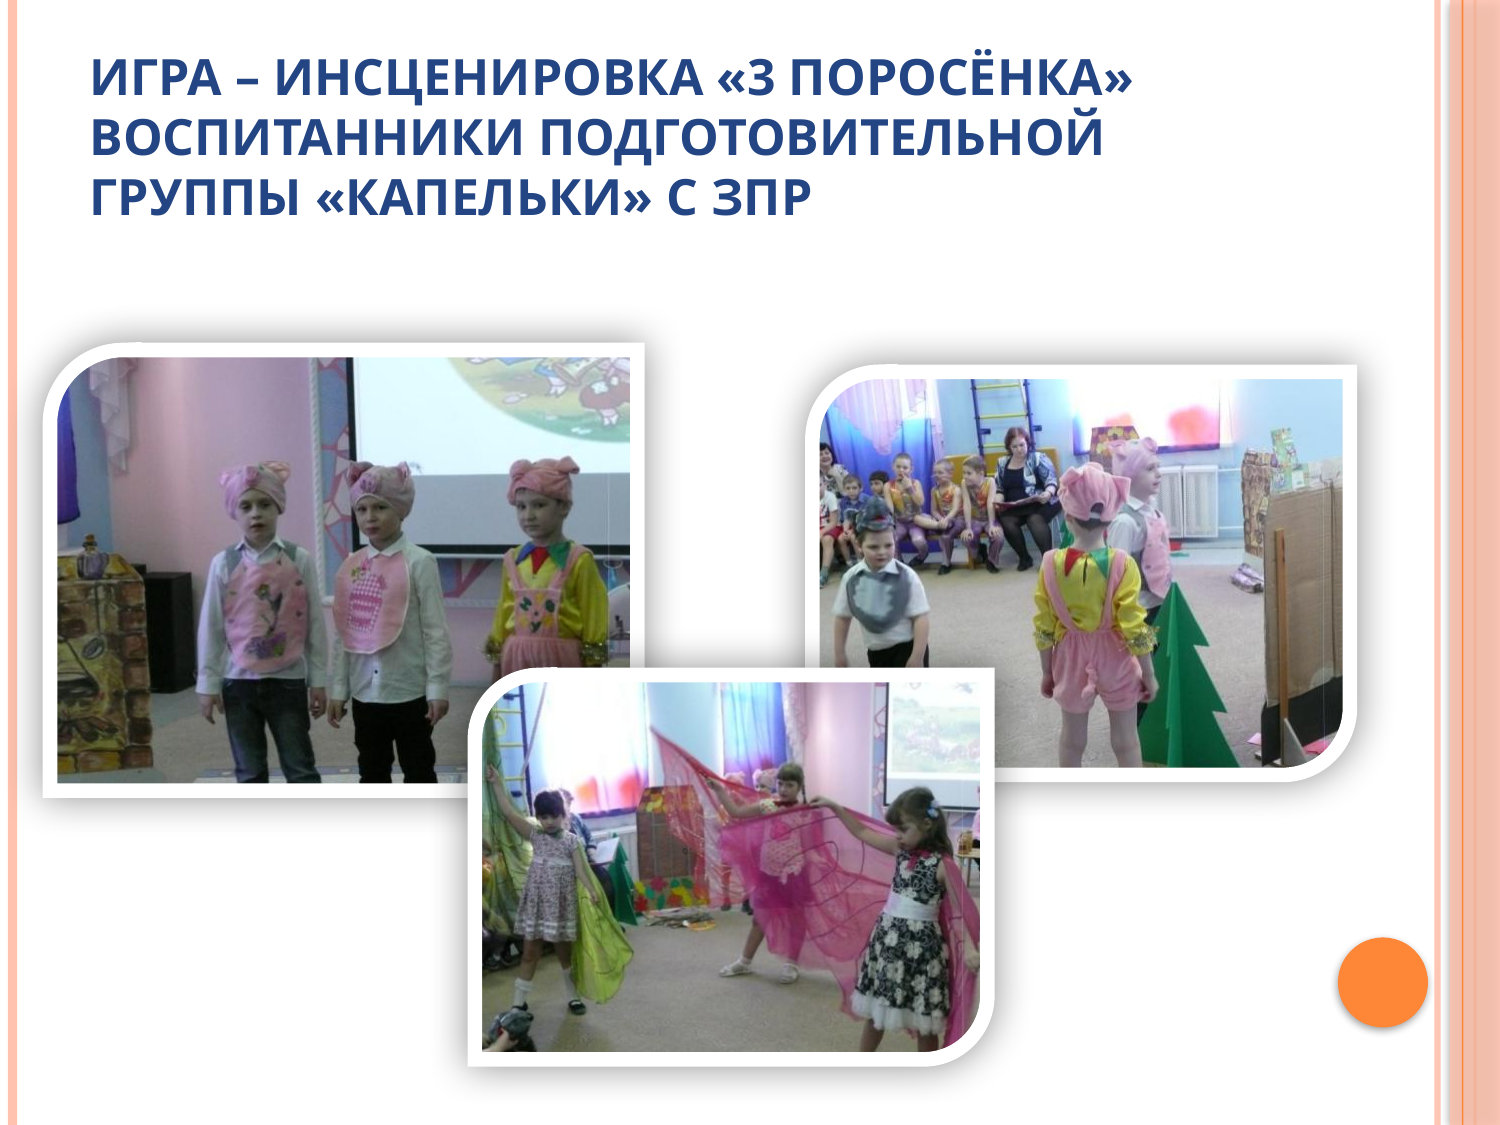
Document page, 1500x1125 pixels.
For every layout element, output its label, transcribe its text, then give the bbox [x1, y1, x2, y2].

picture [49, 349, 1351, 1060]
title Игра – инсценировка «3 поросёнка» воспитанники подготовительной группы «Капельки» с ЗПР [75, 45, 1300, 233]
